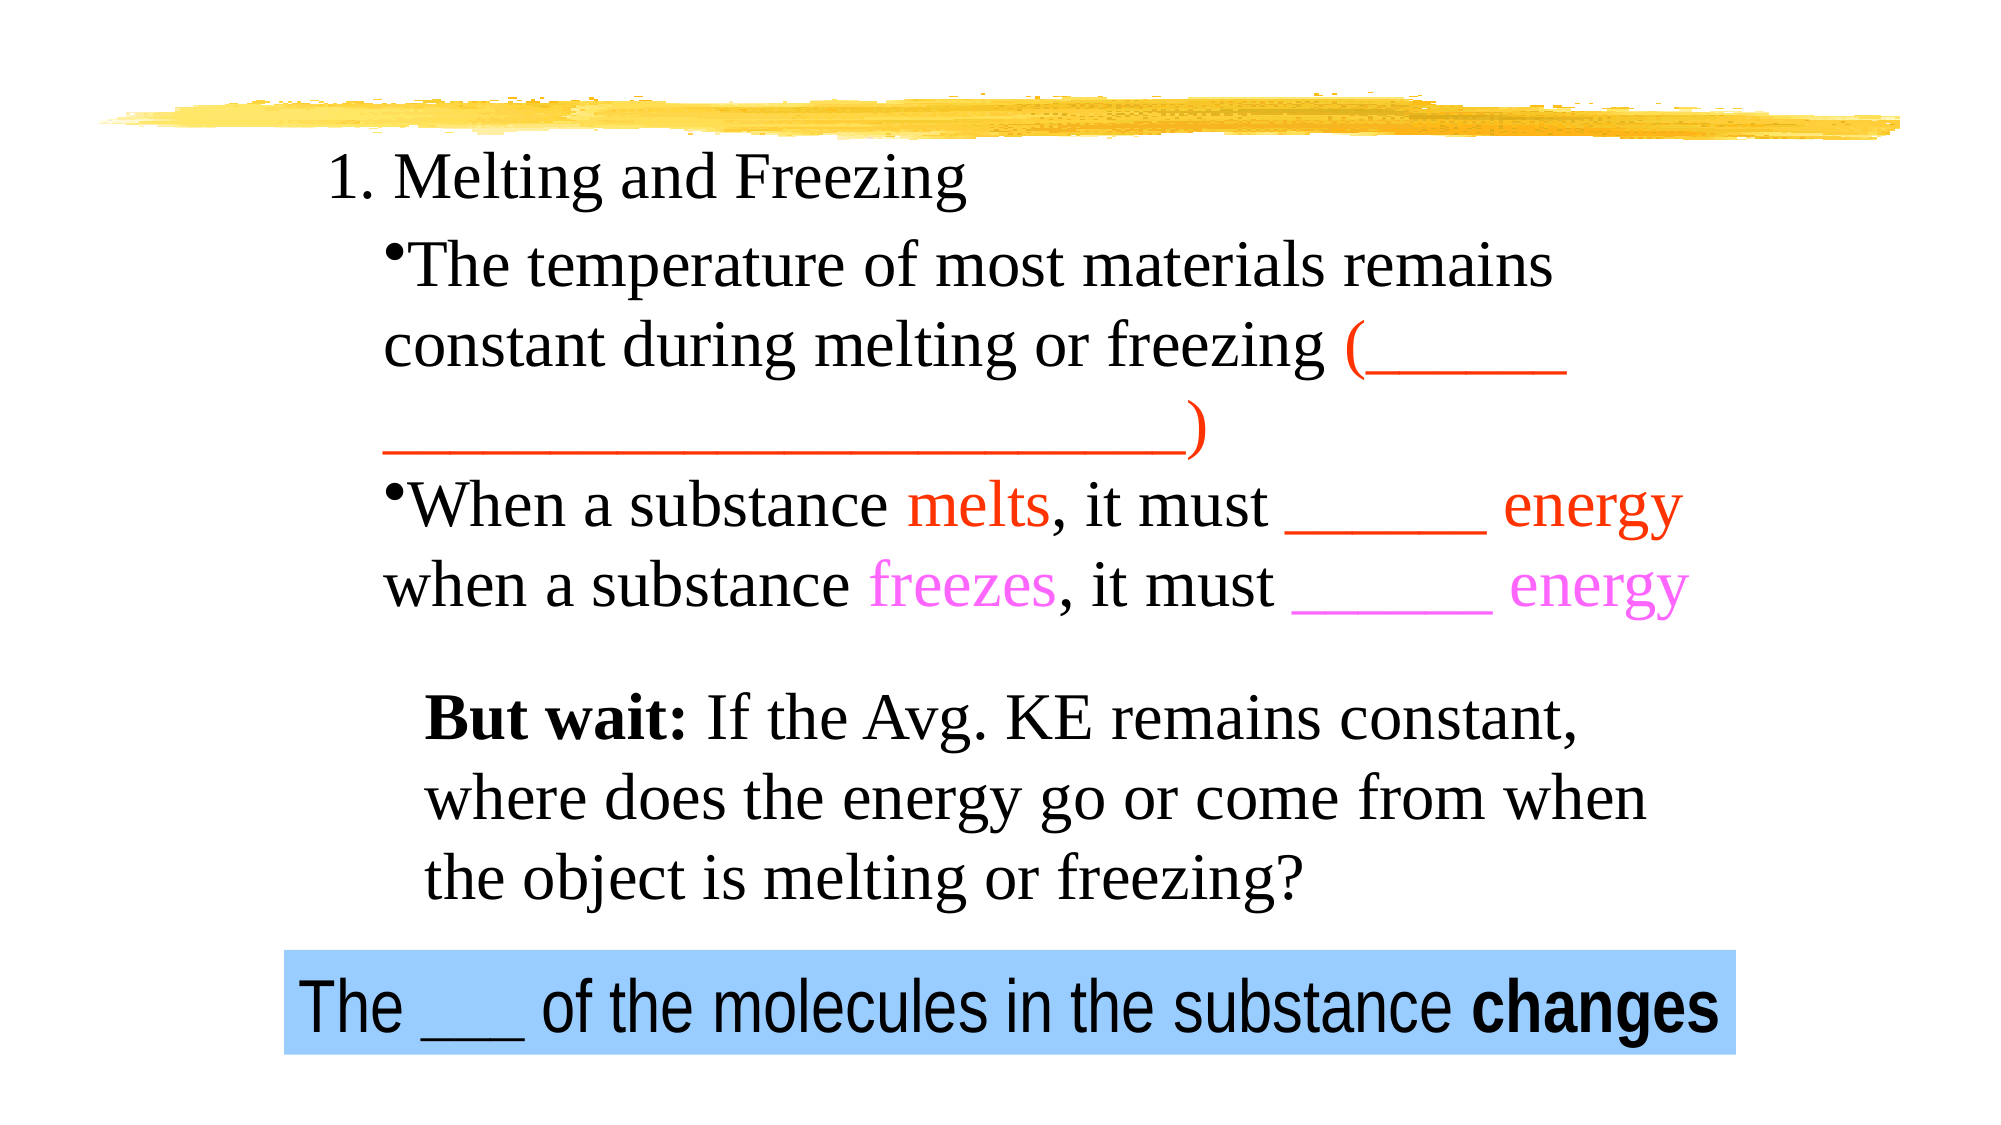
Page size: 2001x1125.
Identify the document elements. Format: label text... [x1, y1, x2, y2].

text_box 1. Melting and Freezing [311, 124, 1001, 220]
text_box The ___ of the molecules in the substance changes [284, 949, 1736, 1055]
text_box The temperature of most materials remains constant during melting or freezing (______ ________________________) When a substance melts, it must ______ energy when a substance freezes, it must ______ energy [368, 212, 1713, 627]
picture [99, 87, 1900, 151]
text_box But wait: If the Avg. KE remains constant, where does the energy go or come from when the object is melting or freezing? [409, 665, 1750, 921]
